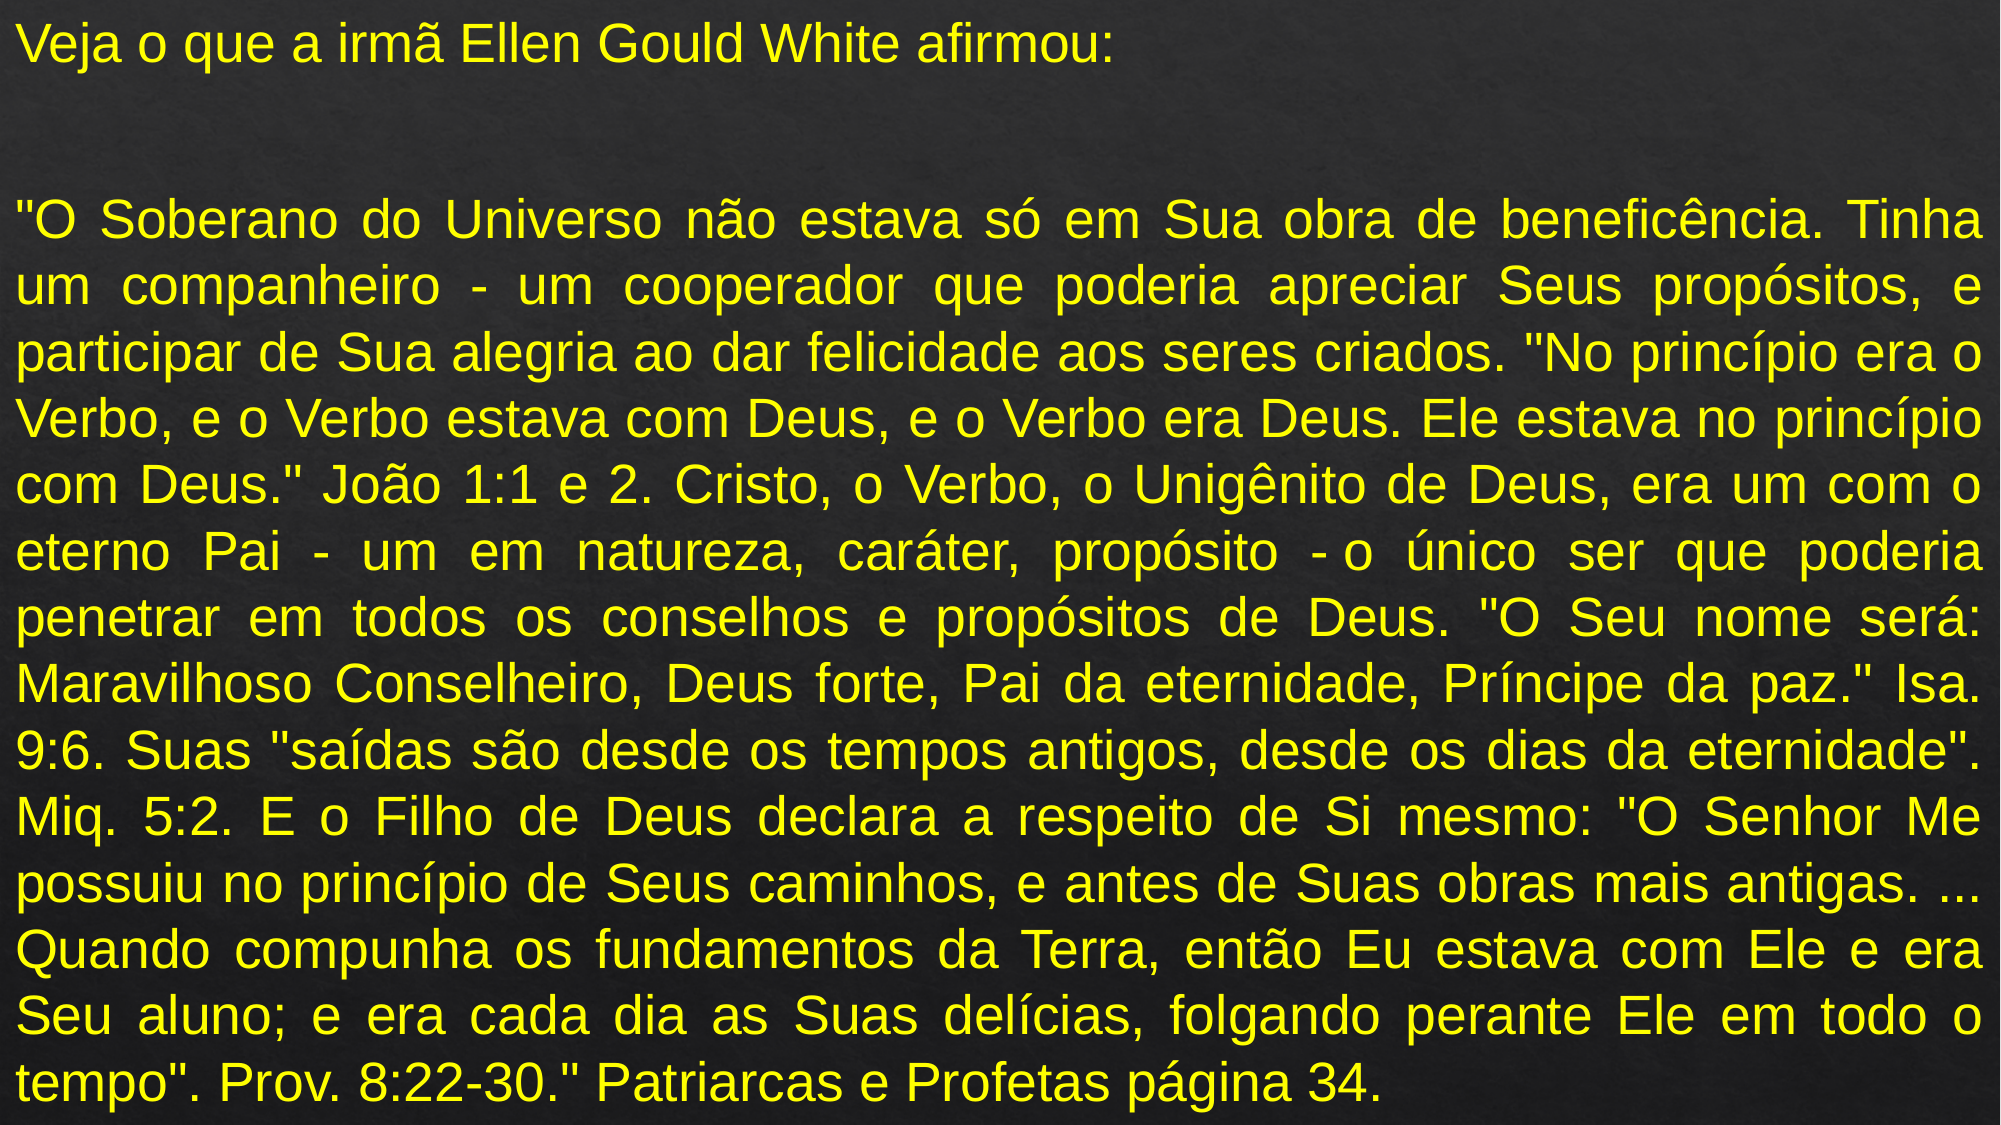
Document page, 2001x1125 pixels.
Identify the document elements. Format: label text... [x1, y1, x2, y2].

subtitle Veja o que a irmã Ellen Gould White afirmou: "O Soberano do Universo não estava só em Sua obra de beneficência. Tinha um companheiro - um cooperador que poderia apreciar Seus propósitos, e participar de Sua alegria ao dar felicidade aos seres criados. "No princípio era o Verbo, e o Verbo estava com Deus, e o Verbo era Deus. Ele estava no princípio com Deus." João 1:1 e 2. Cristo, o Verbo, o Unigênito de Deus, era um com o eterno Pai - um em natureza, caráter, propósito - o único ser que poderia penetrar em todos os conselhos e propósitos de Deus. "O Seu nome será: Maravilhoso Conselheiro, Deus forte, Pai da eternidade, Príncipe da paz." Isa. 9:6. Suas "saídas são desde os tempos antigos, desde os dias da eternidade". Miq. 5:2. E o Filho de Deus declara a respeito de Si mesmo: "O Senhor Me possuiu no princípio de Seus caminhos, e antes de Suas obras mais antigas. ... Quando compunha os fundamentos da Terra, então Eu estava com Ele e era Seu aluno; e era cada dia as Suas delícias, folgando perante Ele em todo o tempo". Prov. 8:22-30." Patriarcas e Profetas página 34. [0, 0, 2000, 1125]
